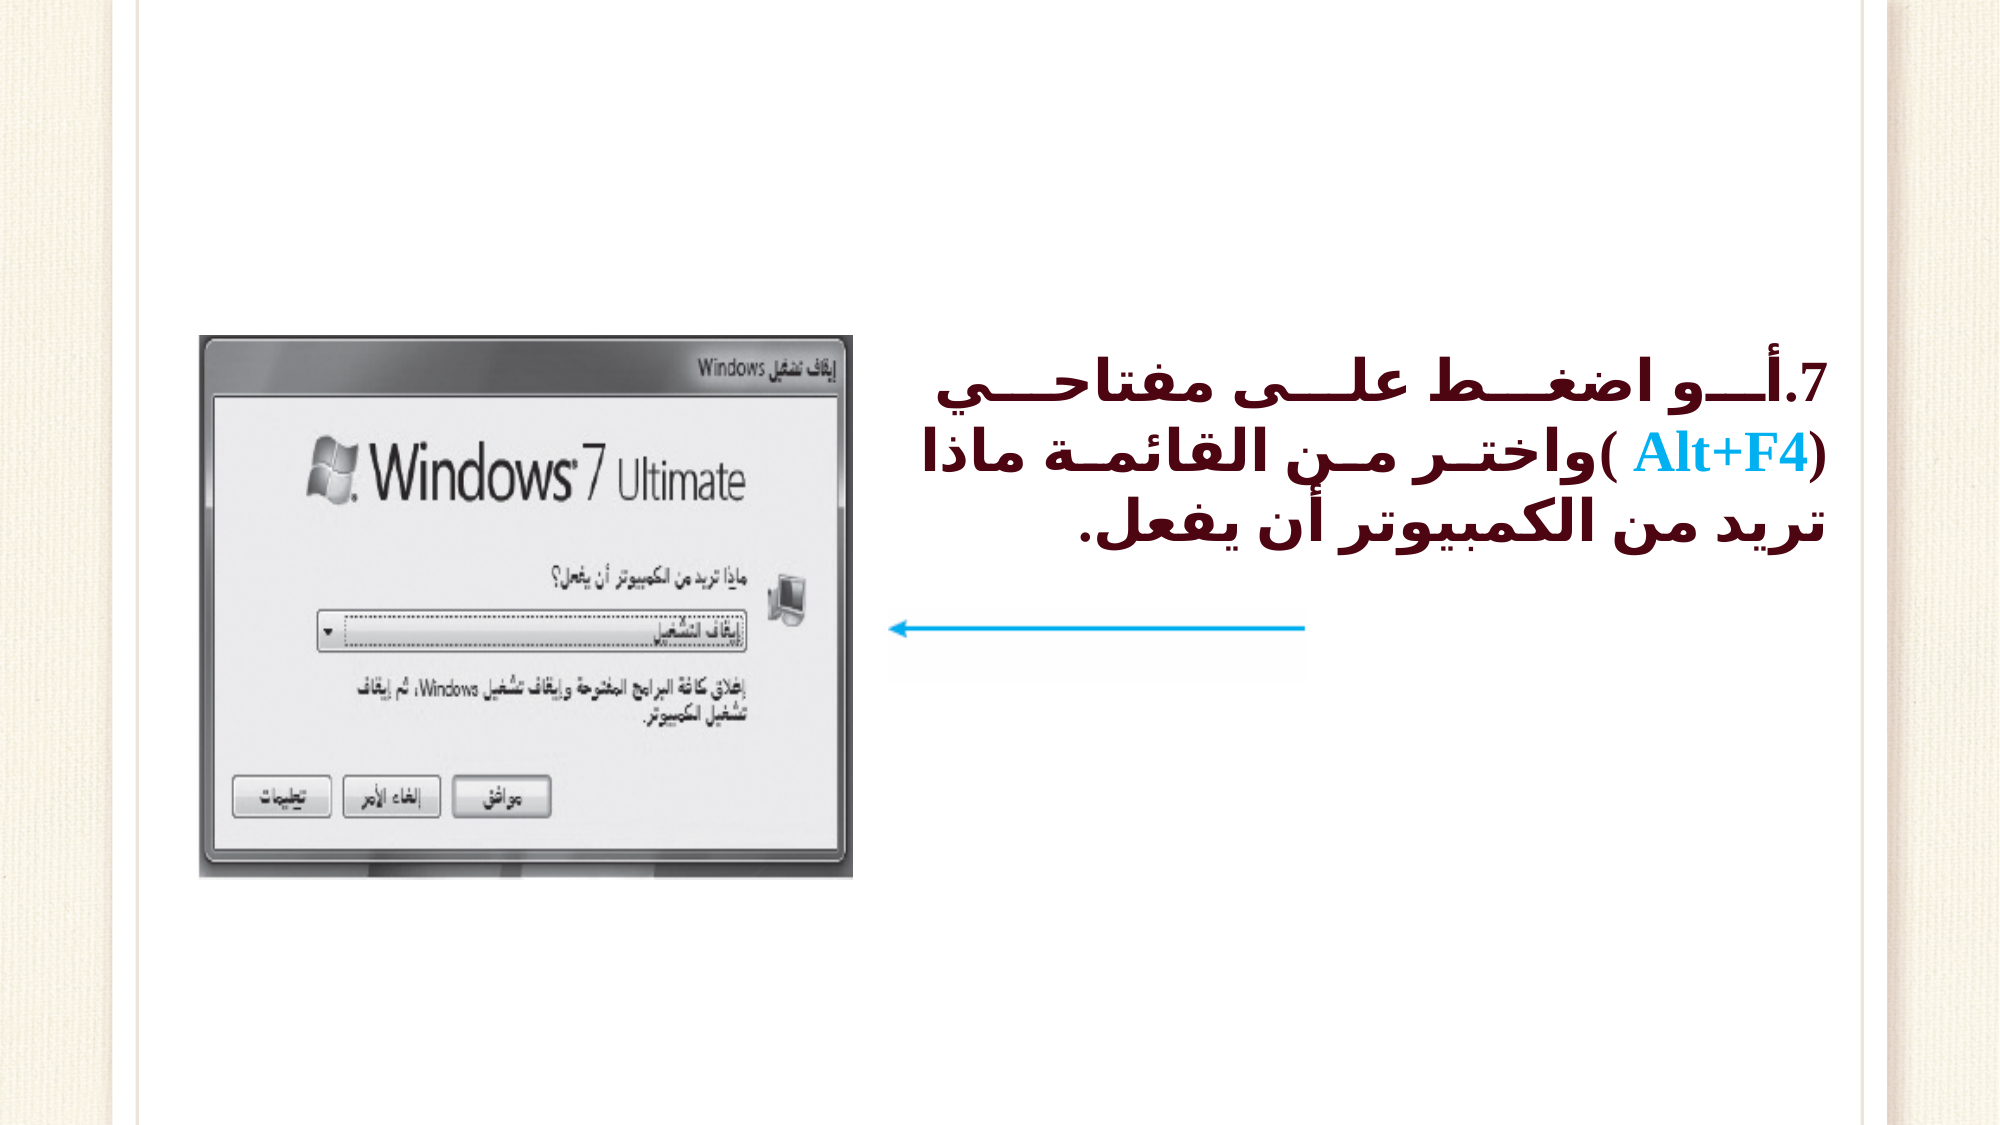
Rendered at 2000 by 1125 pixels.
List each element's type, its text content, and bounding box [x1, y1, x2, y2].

picture [0, 0, 112, 1125]
text_box 7.أو اضغط على مفتاحي (Alt+F4 )واختر من القائمة ماذا تريد من الكمبيوتر أن يفعل. [1307, 335, 1844, 560]
picture [1888, 0, 2000, 1125]
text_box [196, 335, 1307, 880]
